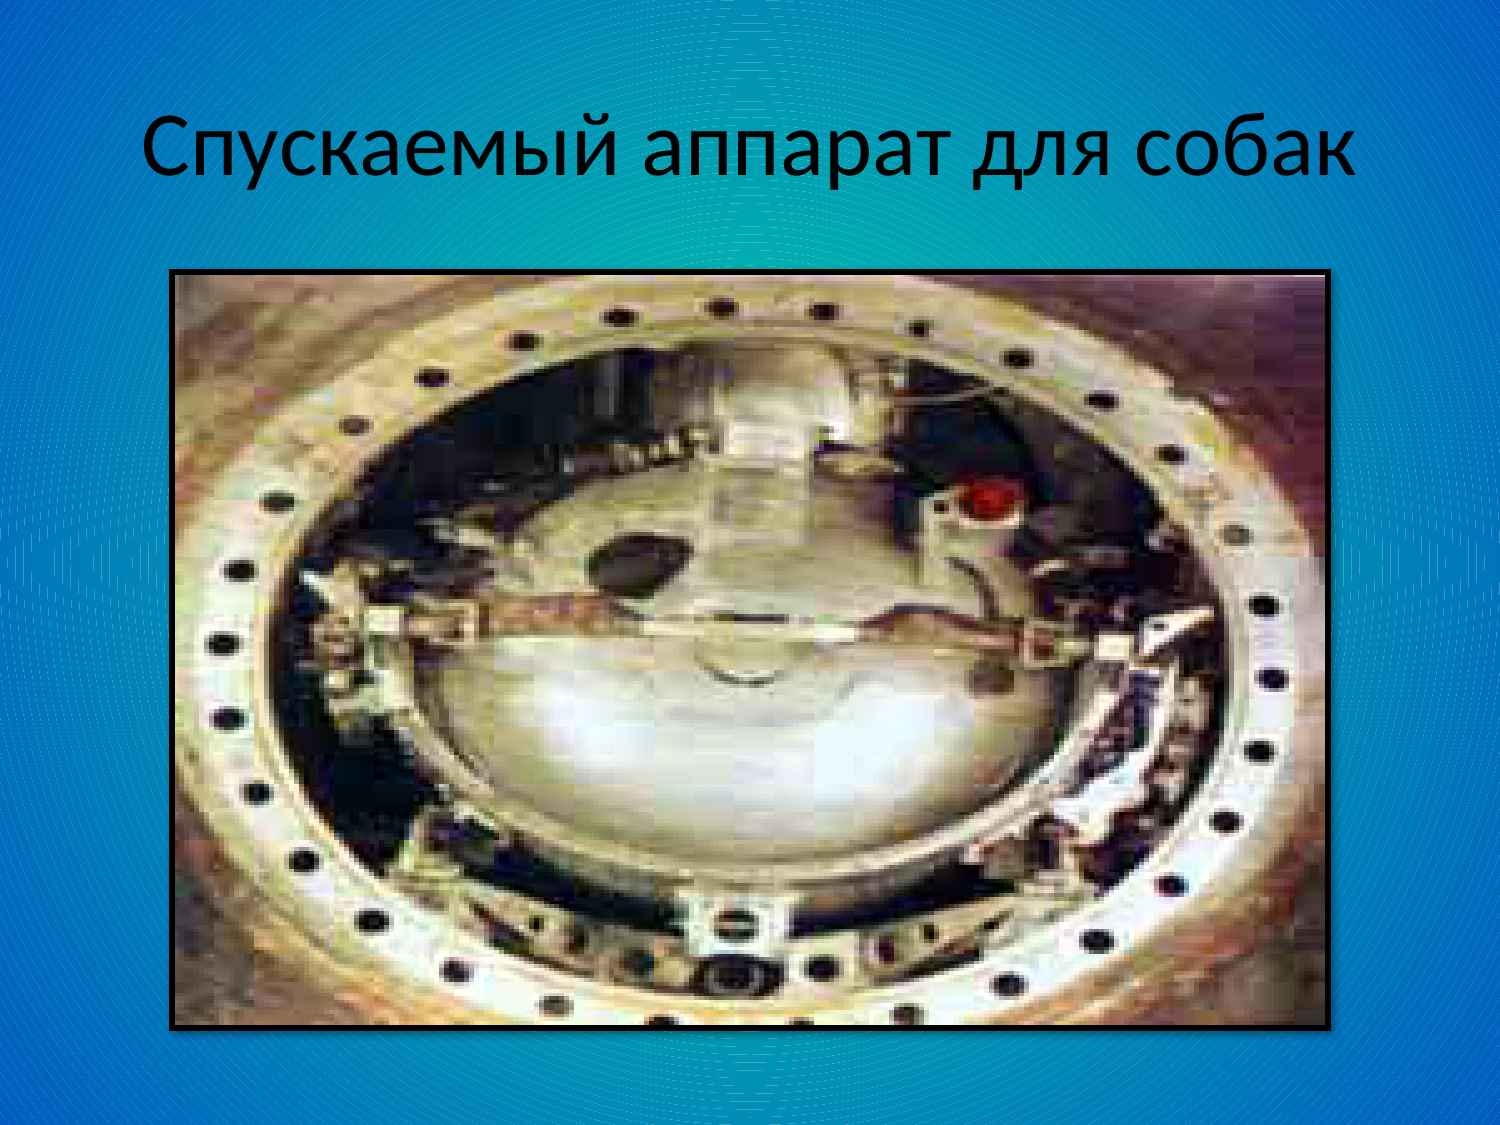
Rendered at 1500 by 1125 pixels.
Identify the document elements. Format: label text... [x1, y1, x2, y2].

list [174, 274, 1326, 1026]
title Спускаемый аппарат для собак [75, 45, 1425, 233]
